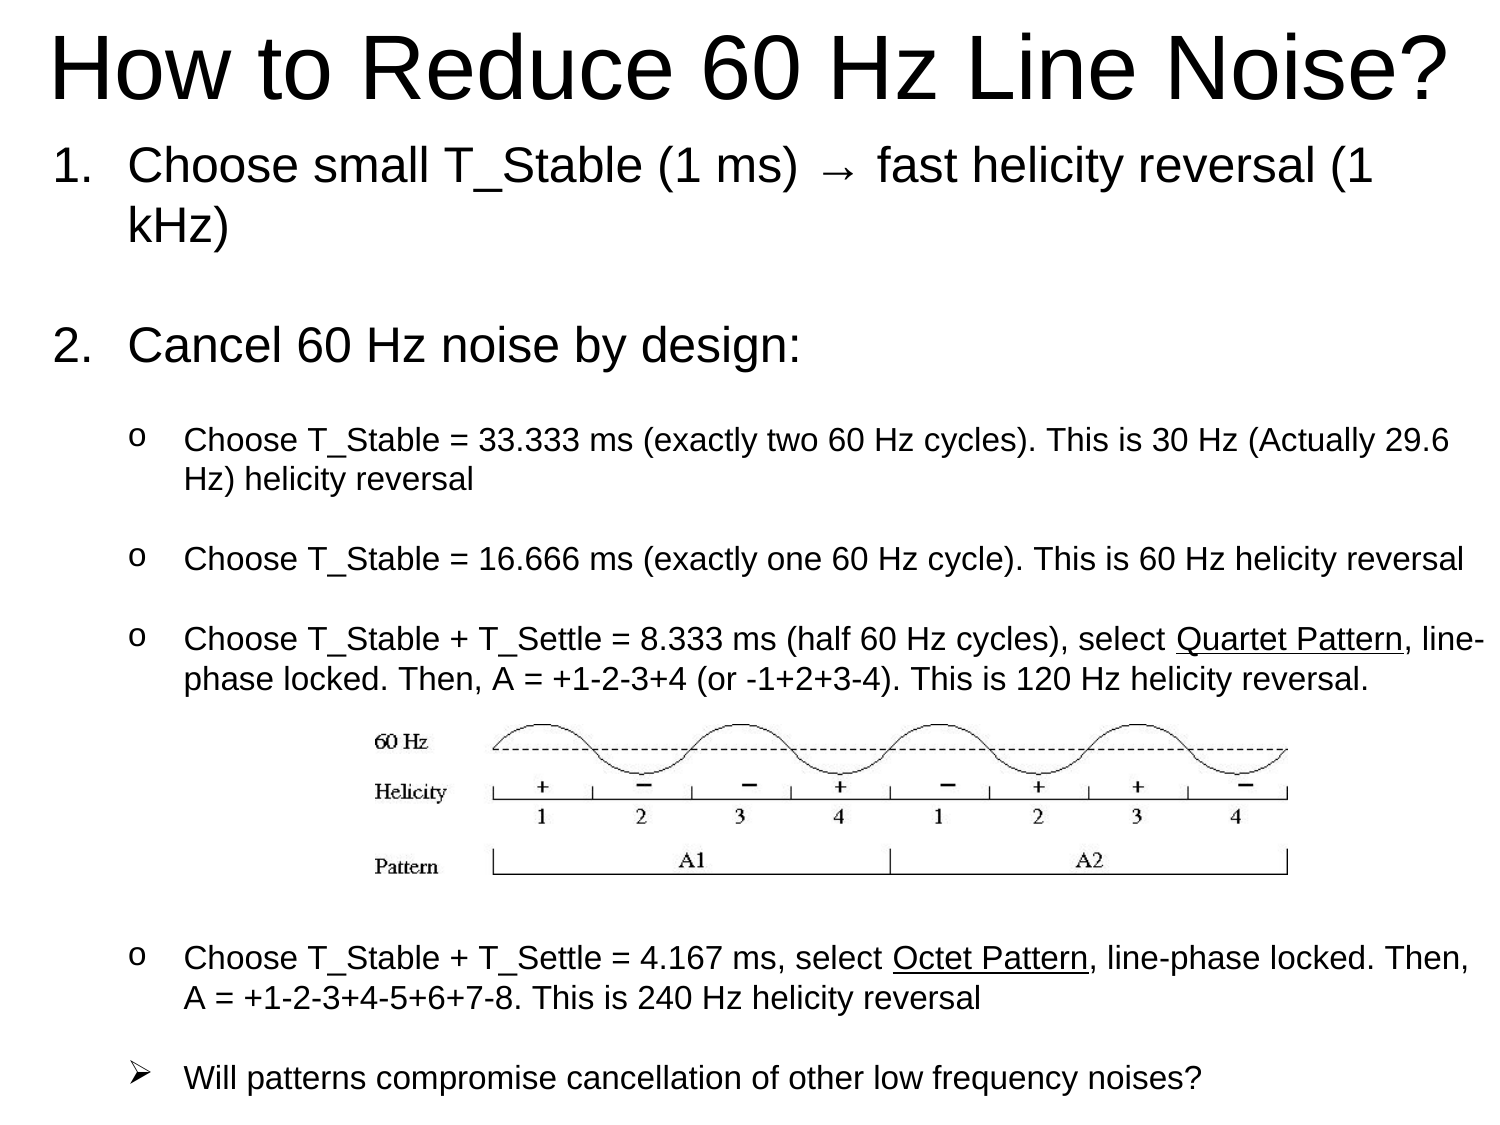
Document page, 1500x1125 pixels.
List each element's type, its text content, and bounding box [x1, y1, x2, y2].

text_box Choose small T_Stable (1 ms) → fast helicity reversal (1 kHz) Cancel 60 Hz noise by design: Choose T_Stable = 33.333 ms (exactly two 60 Hz cycles). This is 30 Hz (Actually 29.6 Hz) helicity reversal Choose T_Stable = 16.666 ms (exactly one 60 Hz cycle). This is 60 Hz helicity reversal Choose T_Stable + T_Settle = 8.333 ms (half 60 Hz cycles), select Quartet Pattern, line-phase locked. Then, A = +1-2-3+4 (or -1+2+3-4). This is 120 Hz helicity reversal. Choose T_Stable + T_Settle = 4.167 ms, select Octet Pattern, line-phase locked. Then, A = +1-2-3+4-5+6+7-8. This is 240 Hz helicity reversal Will patterns compromise cancellation of other low frequency noises? [37, 125, 1500, 1104]
picture [374, 724, 1288, 875]
title How to Reduce 60 Hz Line Noise? [0, 0, 1500, 125]
